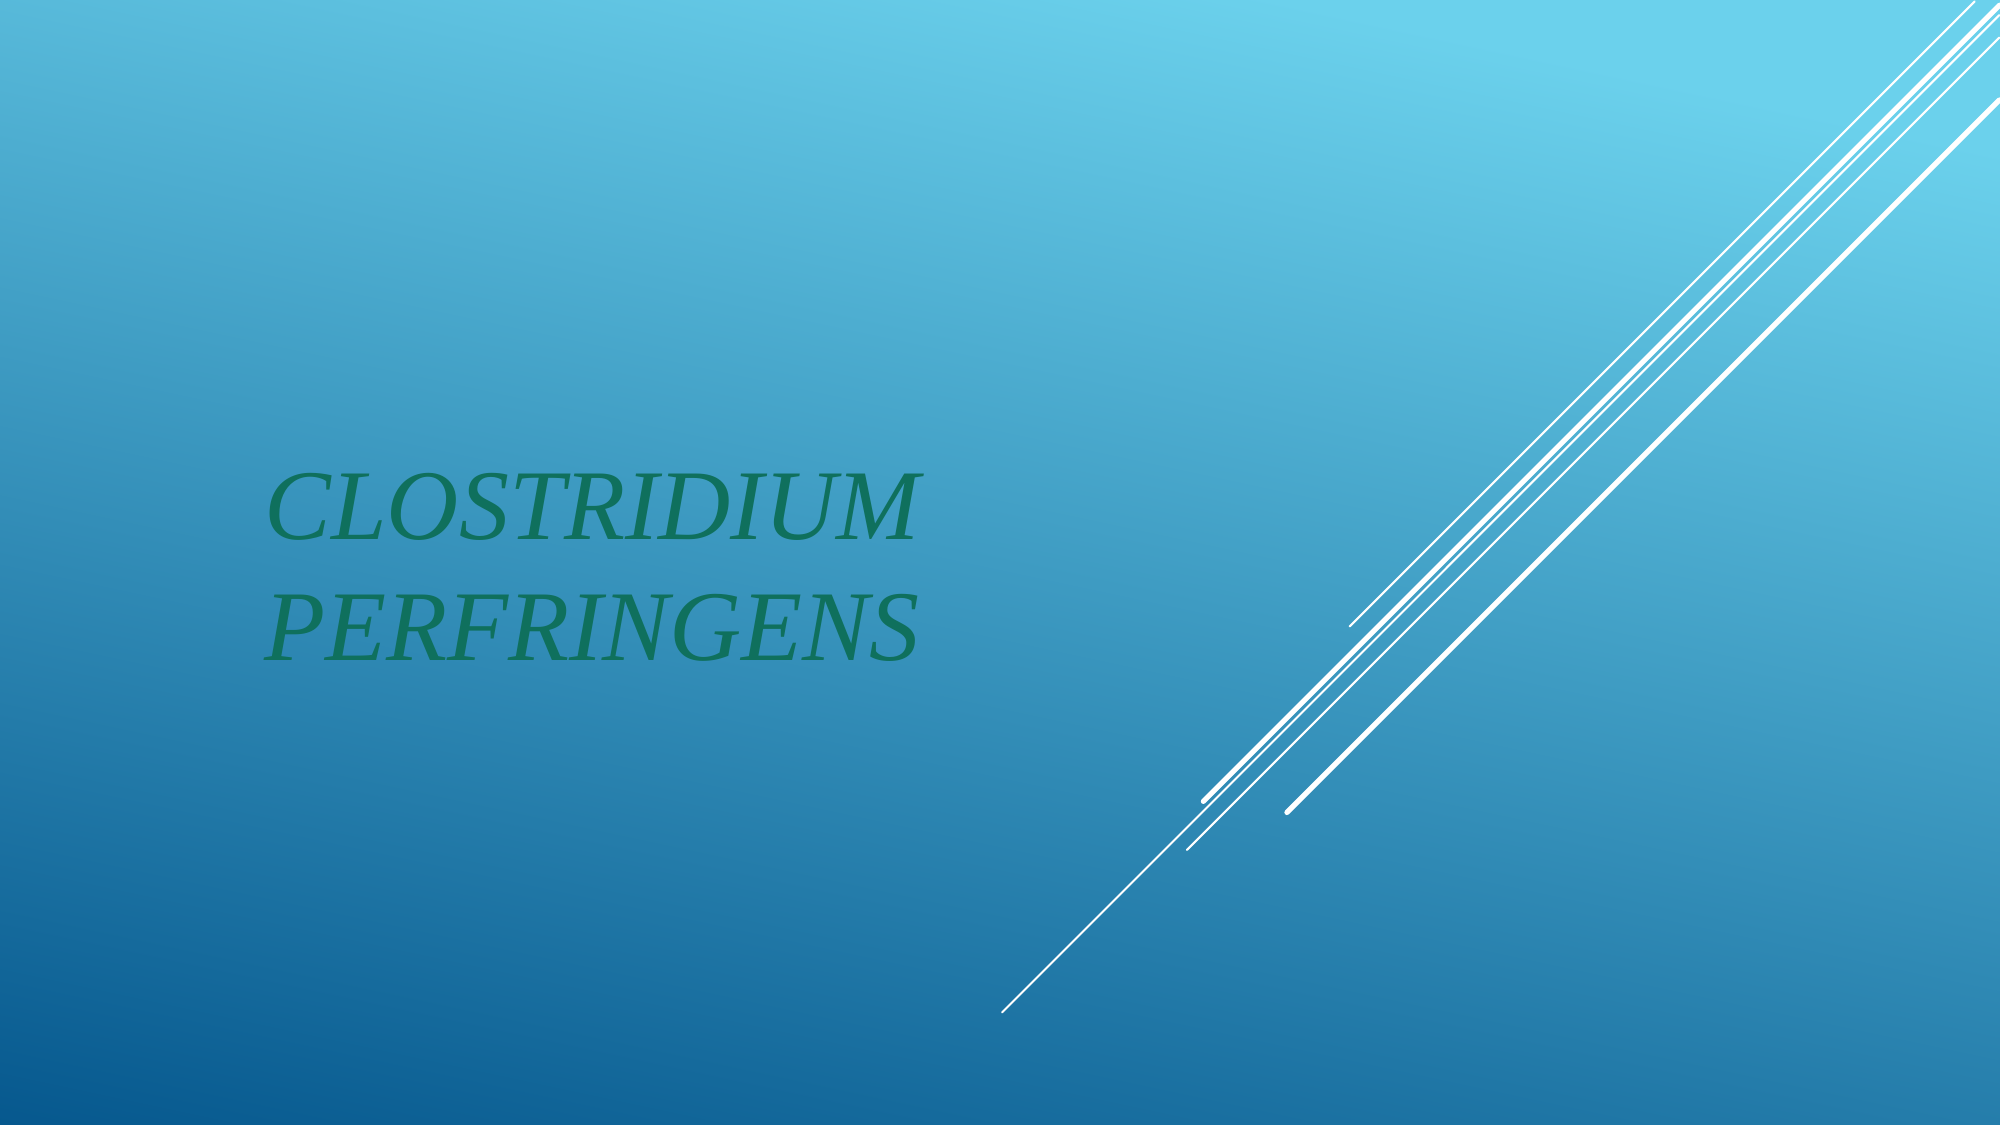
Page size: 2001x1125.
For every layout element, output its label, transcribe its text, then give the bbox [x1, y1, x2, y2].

title Clostridium perfringens [249, 212, 1425, 688]
